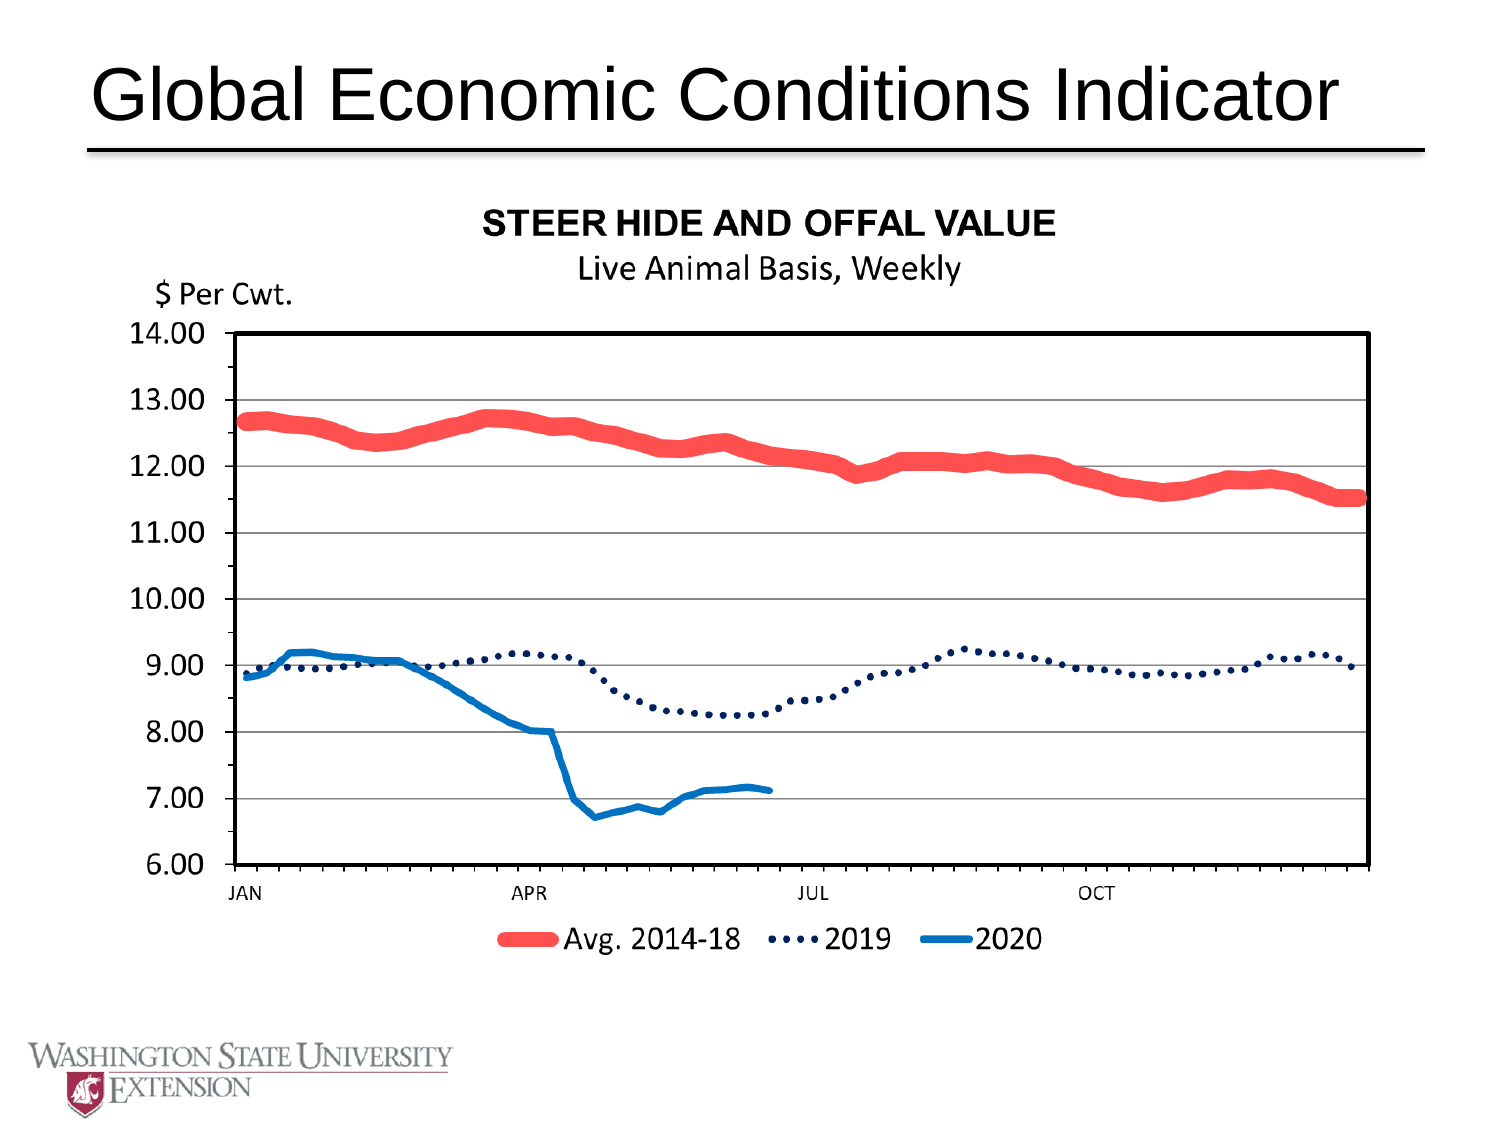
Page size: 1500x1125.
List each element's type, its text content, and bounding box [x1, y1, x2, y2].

title Global Economic Conditions Indicator [75, 19, 1375, 161]
picture [124, 187, 1413, 976]
picture [24, 1032, 463, 1122]
